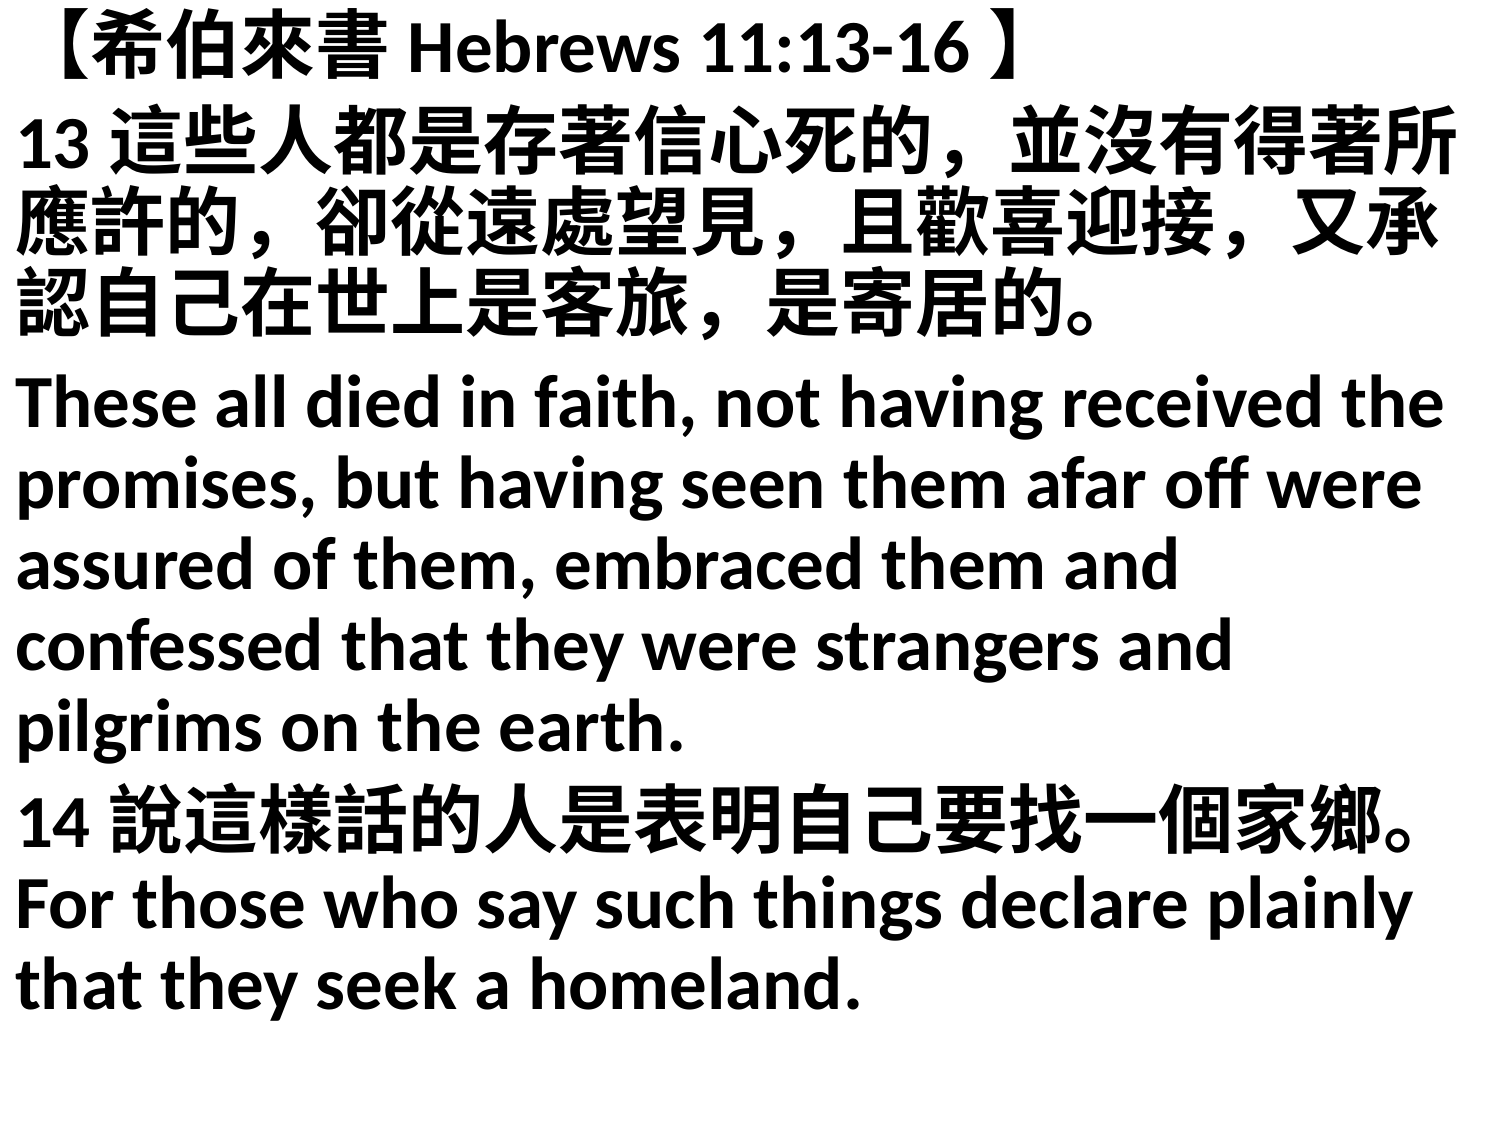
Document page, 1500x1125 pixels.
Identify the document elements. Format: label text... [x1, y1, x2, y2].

subtitle 【希伯來書Hebrews 11:13-16】 13這些人都是存著信心死的，並沒有得著所應許的，卻從遠處望見，且歡喜迎接，又承認自己在世上是客旅，是寄居的。 These all died in faith, not having received the promises, but having seen them afar off were assured of them, embraced them and confessed that they were strangers and pilgrims on the earth. 14說這樣話的人是表明自己要找一個家鄉。For those who say such things declare plainly that they seek a homeland. [0, 0, 1500, 1125]
